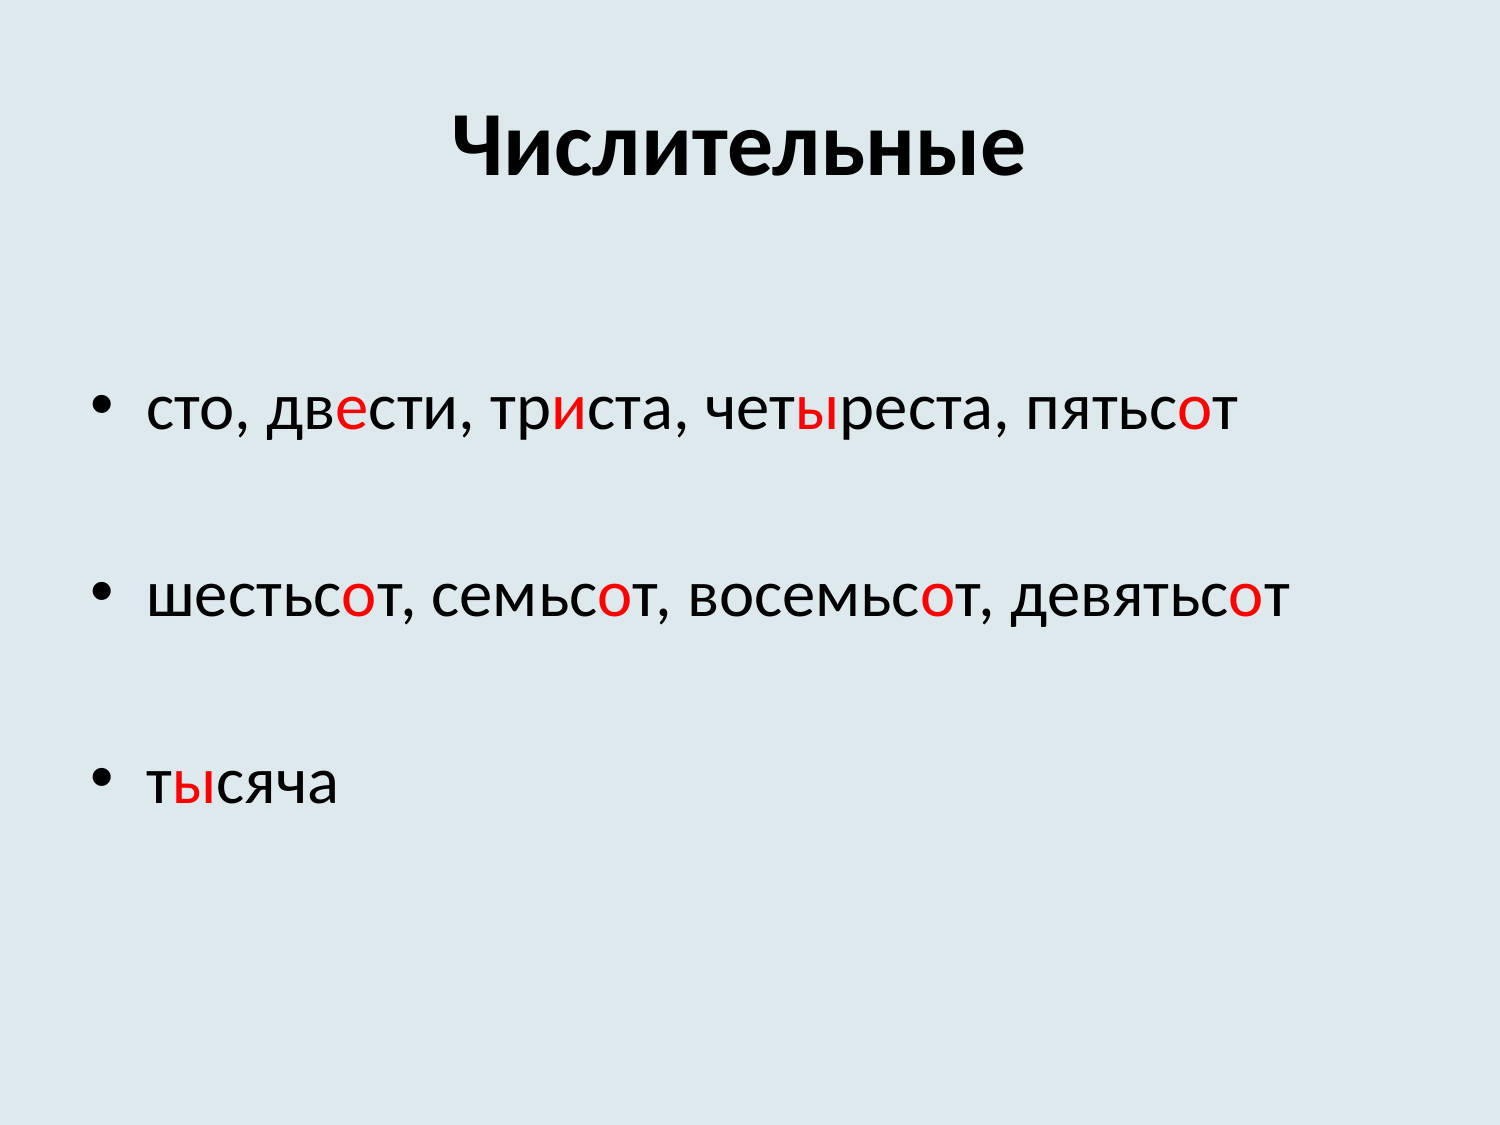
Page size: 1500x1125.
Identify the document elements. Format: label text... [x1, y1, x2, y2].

title Числительные [75, 45, 1425, 233]
list сто, двести, триста, четыреста, пятьсот шестьсот, семьсот, восемьсот, девятьсот тысяча [75, 262, 1425, 1005]
